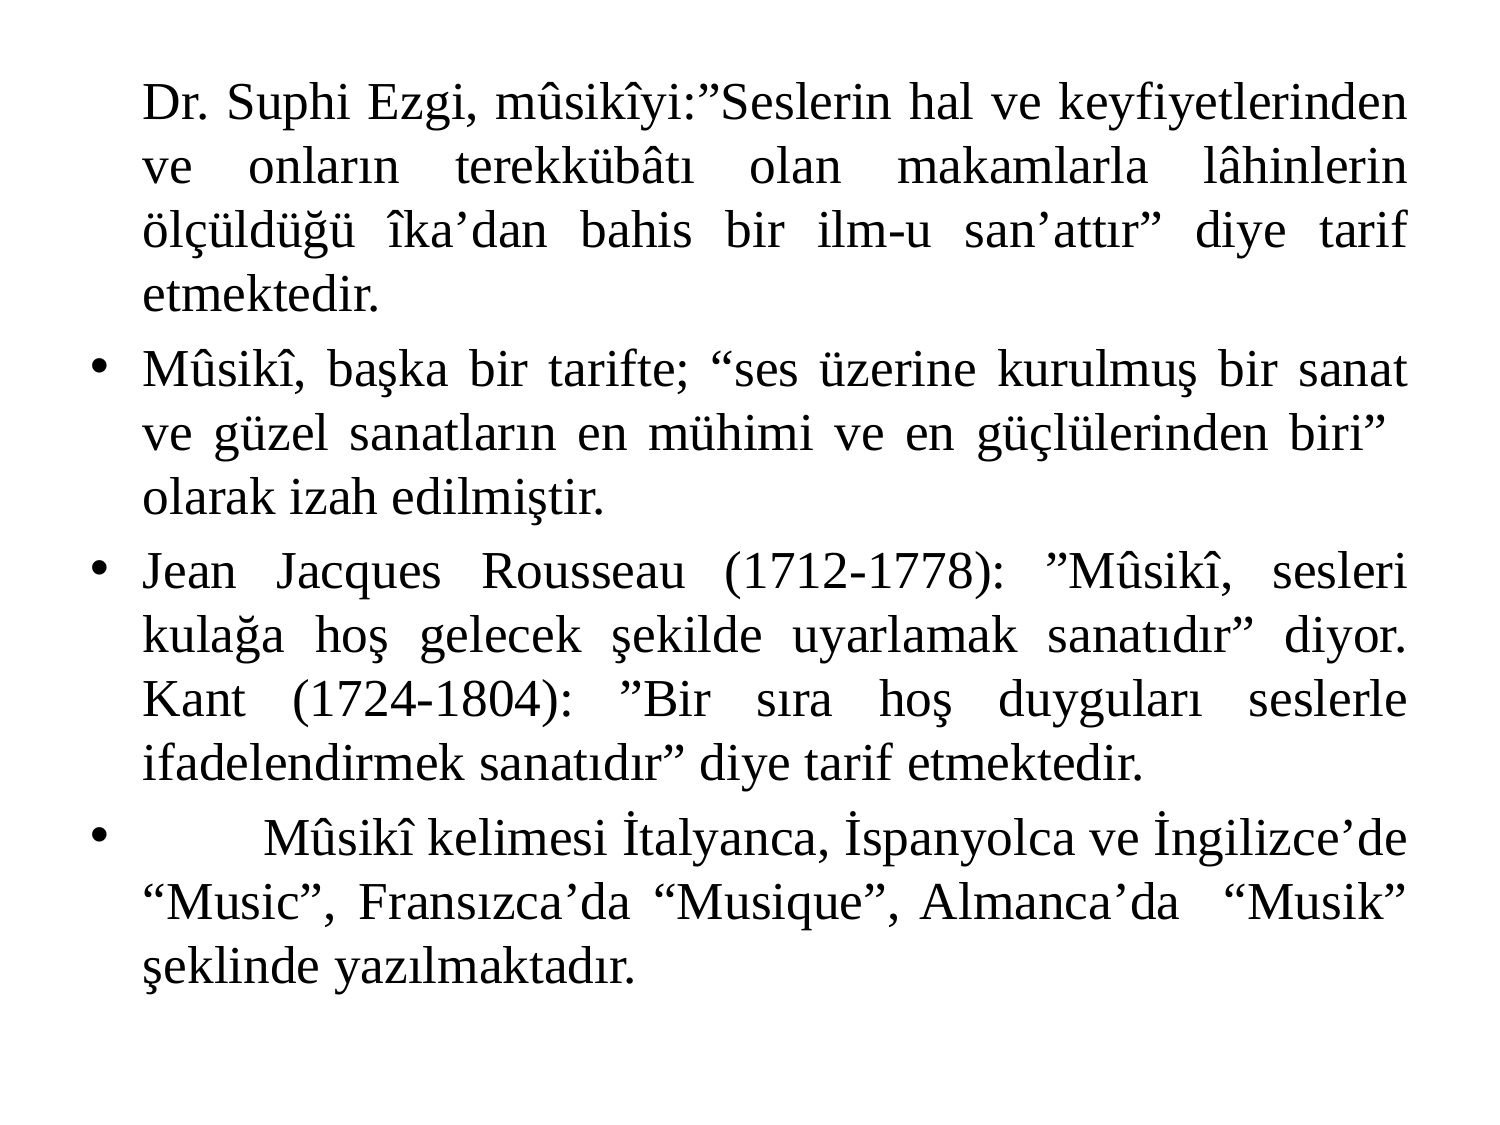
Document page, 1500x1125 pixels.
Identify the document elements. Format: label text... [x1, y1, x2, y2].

list Dr. Suphi Ezgi, mûsikîyi:”Seslerin hal ve keyfiyetlerinden ve onların terekkübâtı olan makamlarla lâhinlerin ölçüldüğü îka’dan bahis bir ilm-u san’attır” diye tarif etmektedir. Mûsikî, başka bir tarifte; “ses üzerine kurulmuş bir sanat ve güzel sanatların en mühimi ve en güçlülerinden biri” olarak izah edilmiştir. Jean Jacques Rousseau (1712-1778): ”Mûsikî, sesleri kulağa hoş gelecek şekilde uyarlamak sanatıdır” diyor. Kant (1724-1804): ”Bir sıra hoş duyguları seslerle ifadelendirmek sanatıdır” diye tarif etmektedir. Mûsikî kelimesi İtalyanca, İspanyolca ve İngilizce’de “Music”, Fransızca’da “Musique”, Almanca’da “Musik” şeklinde yazılmaktadır. [75, 58, 1425, 1005]
